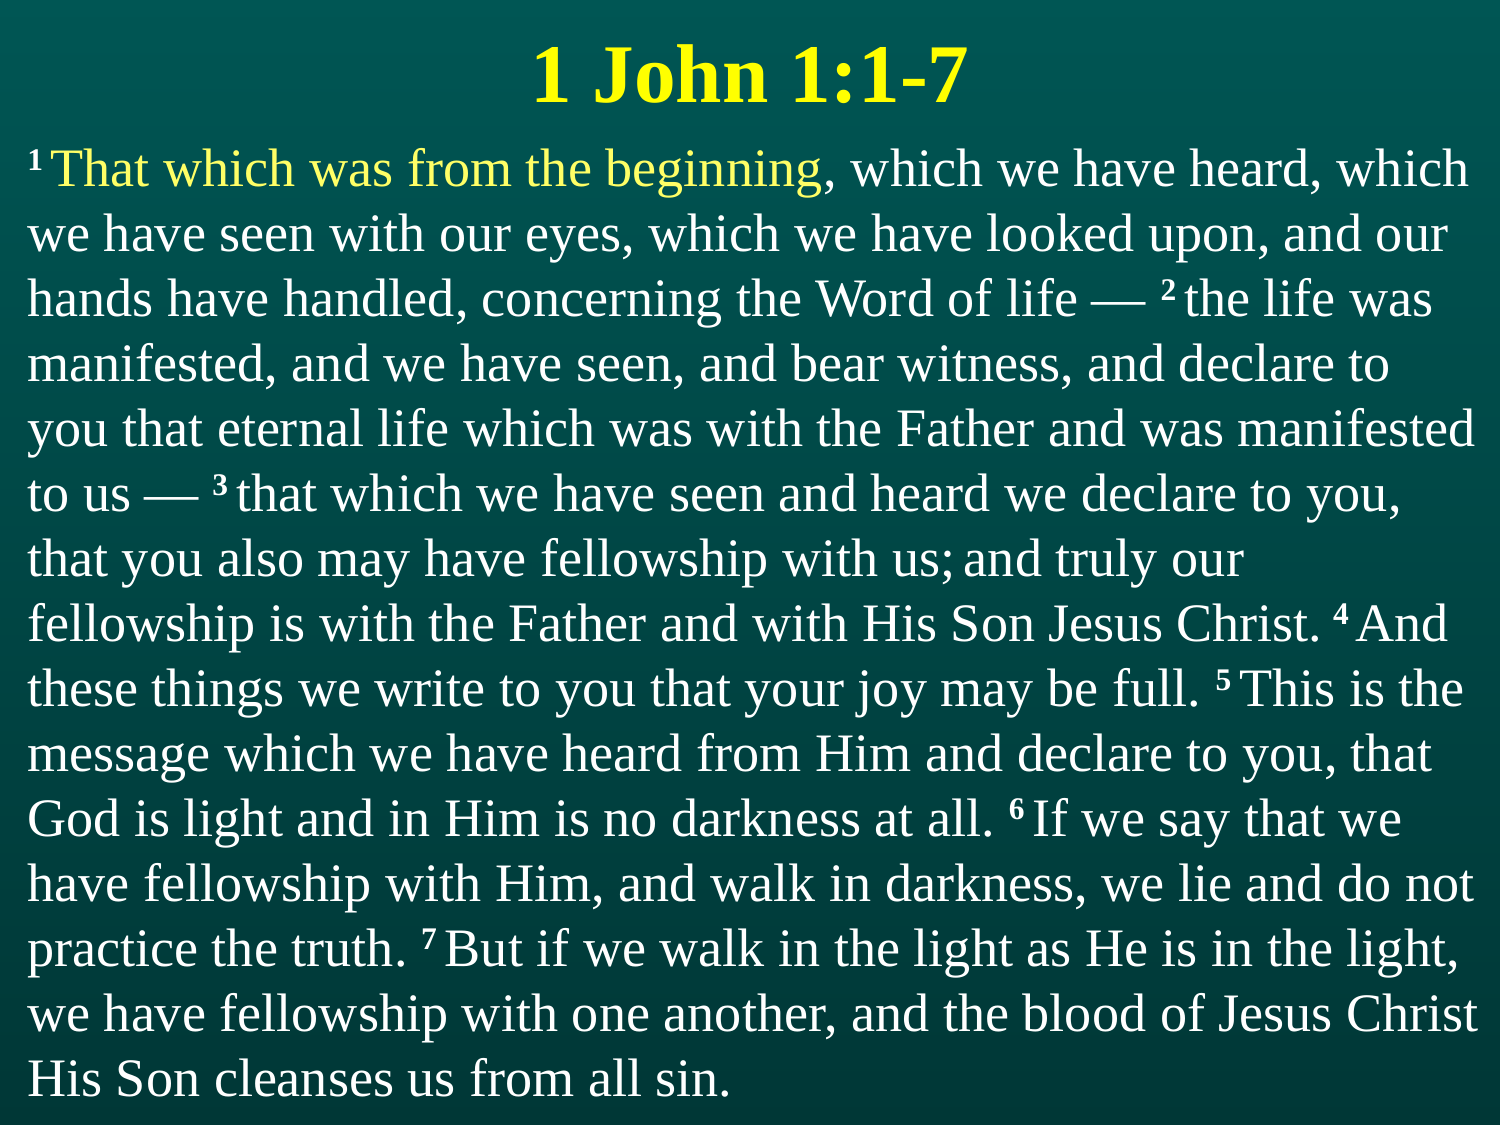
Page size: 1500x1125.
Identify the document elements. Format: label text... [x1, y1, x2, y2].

text_box 1 That which was from the beginning, which we have heard, which we have seen with our eyes, which we have looked upon, and our hands have handled, concerning the Word of life — 2 the life was manifested, and we have seen, and bear witness, and declare to you that eternal life which was with the Father and was manifested to us — 3 that which we have seen and heard we declare to you, that you also may have fellowship with us; and truly our fellowship is with the Father and with His Son Jesus Christ. 4 And these things we write to you that your joy may be full. 5 This is the message which we have heard from Him and declare to you, that God is light and in Him is no darkness at all. 6 If we say that we have fellowship with Him, and walk in darkness, we lie and do not practice the truth. 7 But if we walk in the light as He is in the light, we have fellowship with one another, and the blood of Jesus Christ His Son cleanses us from all sin. [12, 124, 1500, 1115]
title 1 John 1:1-7 [112, 0, 1388, 124]
